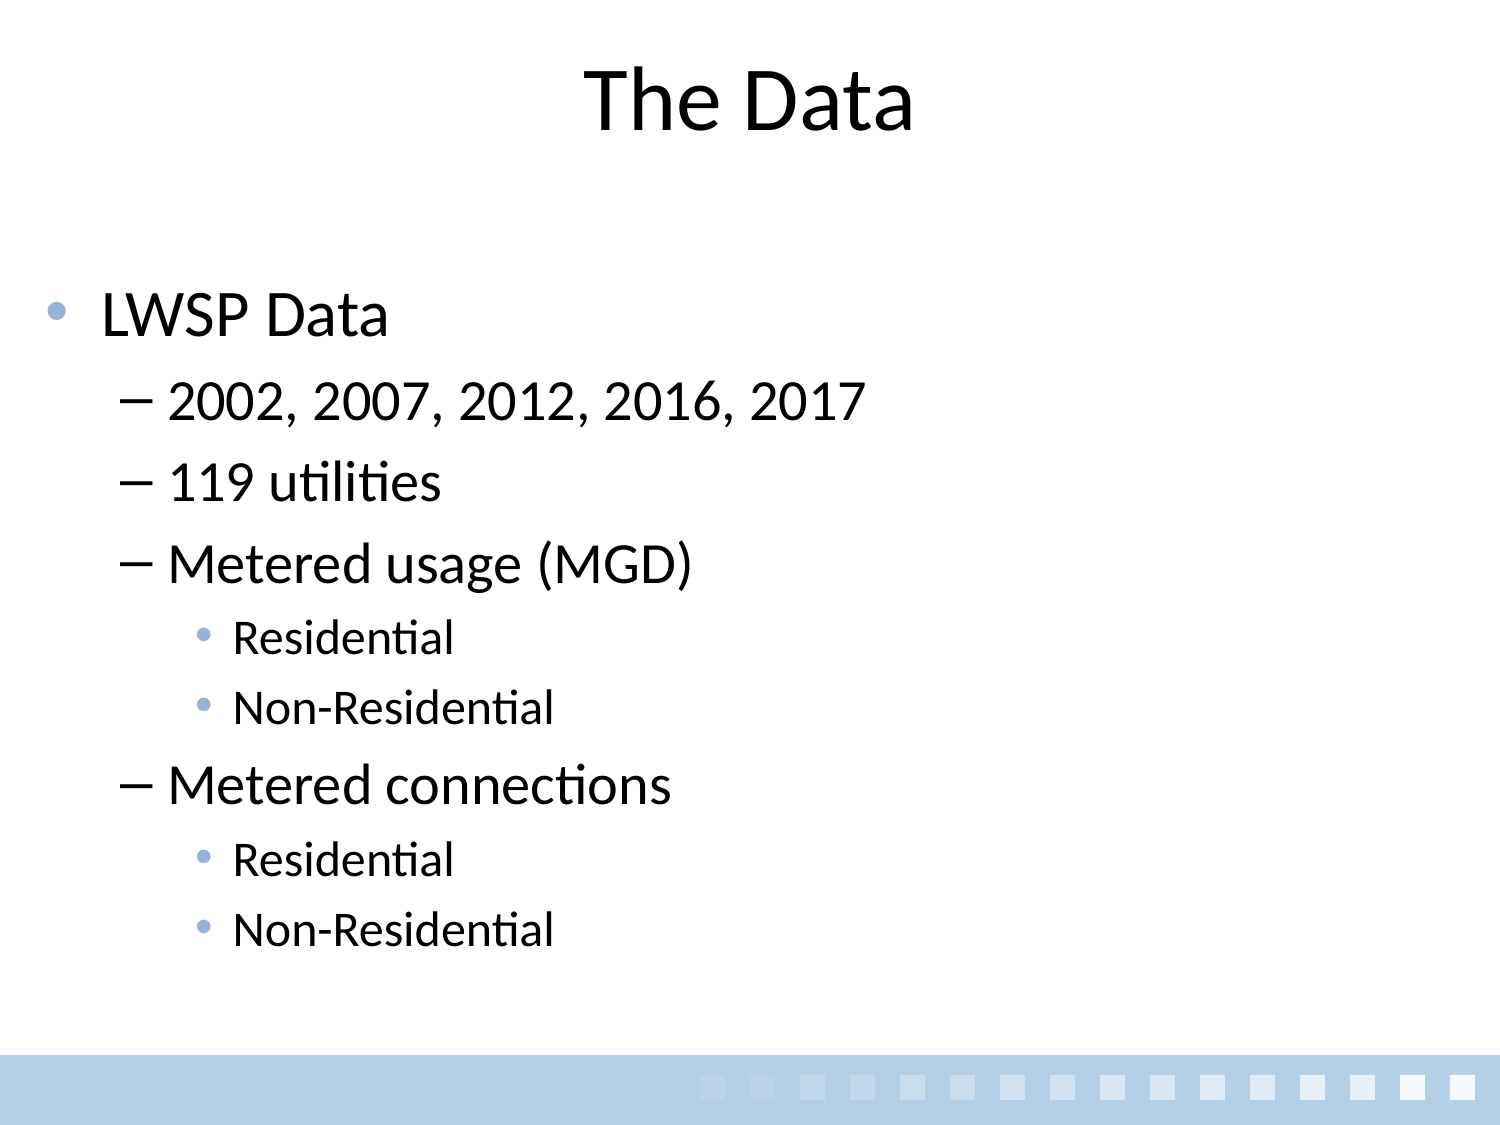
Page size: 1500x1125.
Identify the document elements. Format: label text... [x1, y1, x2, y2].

title The Data [0, 0, 1500, 188]
picture [0, 1055, 1500, 1125]
text_box LWSP Data 2002, 2007, 2012, 2016, 2017 119 utilities Metered usage (MGD) Residential Non-Residential Metered connections Residential Non-Residential [30, 262, 1363, 1005]
